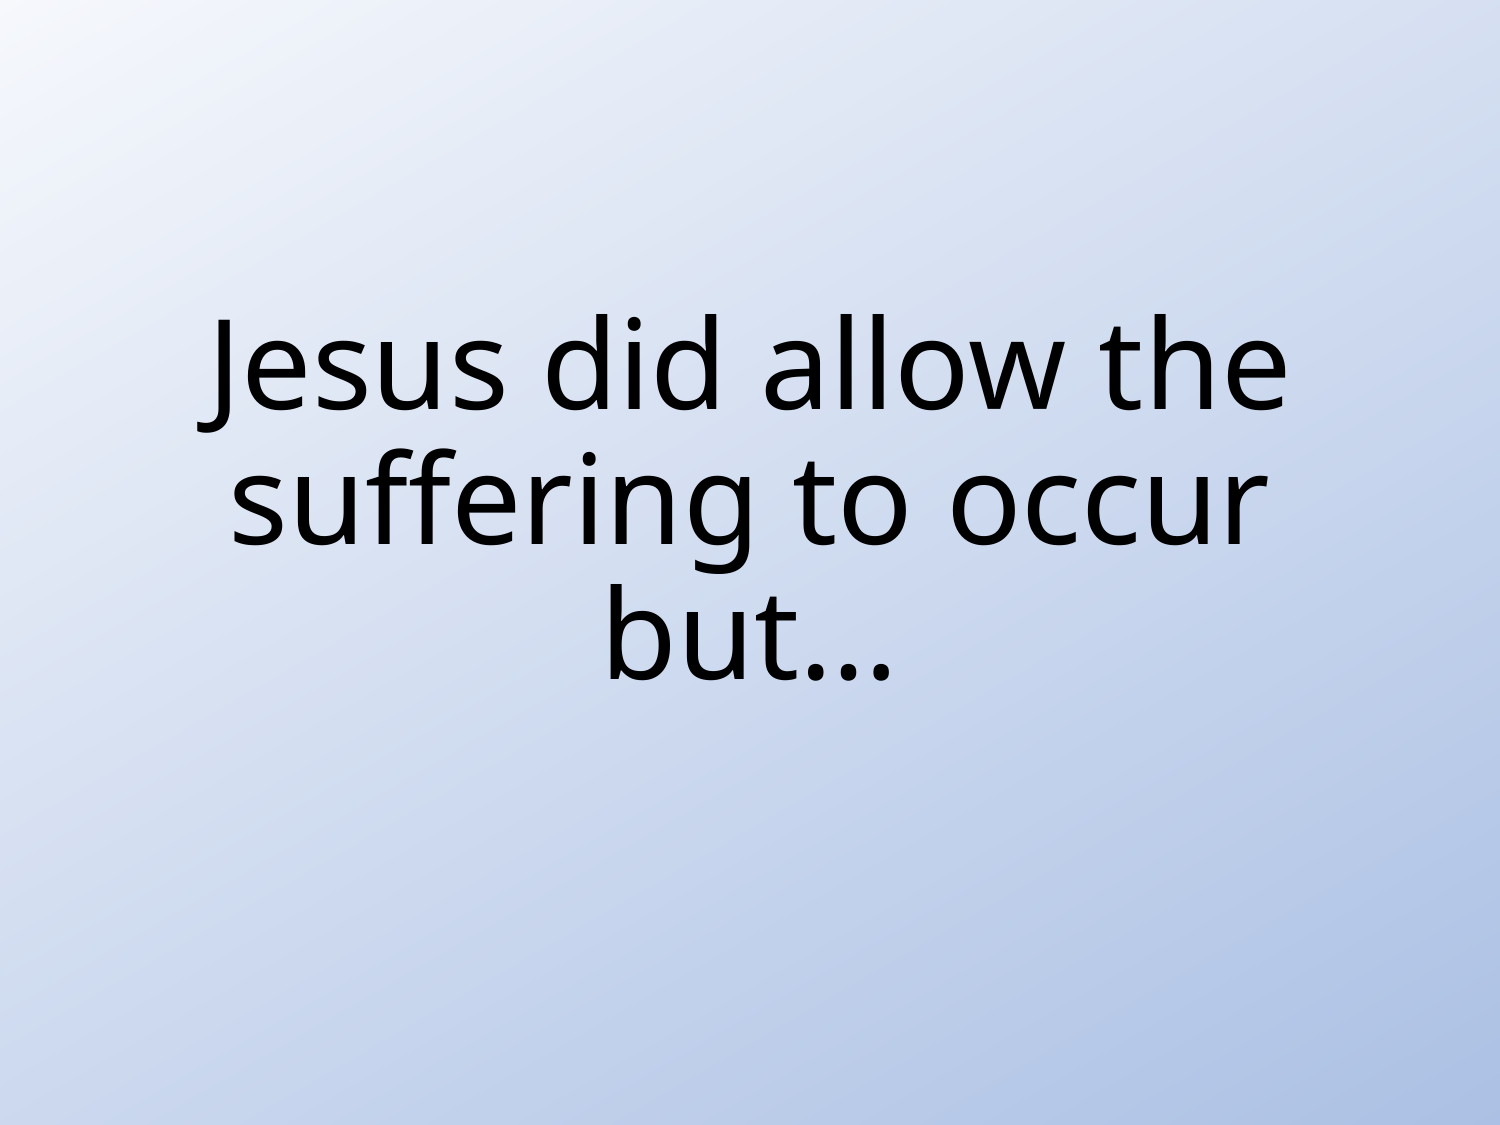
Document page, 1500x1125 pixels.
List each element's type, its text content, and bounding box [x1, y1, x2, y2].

title Jesus did allow the suffering to occur but… [112, 410, 1388, 715]
